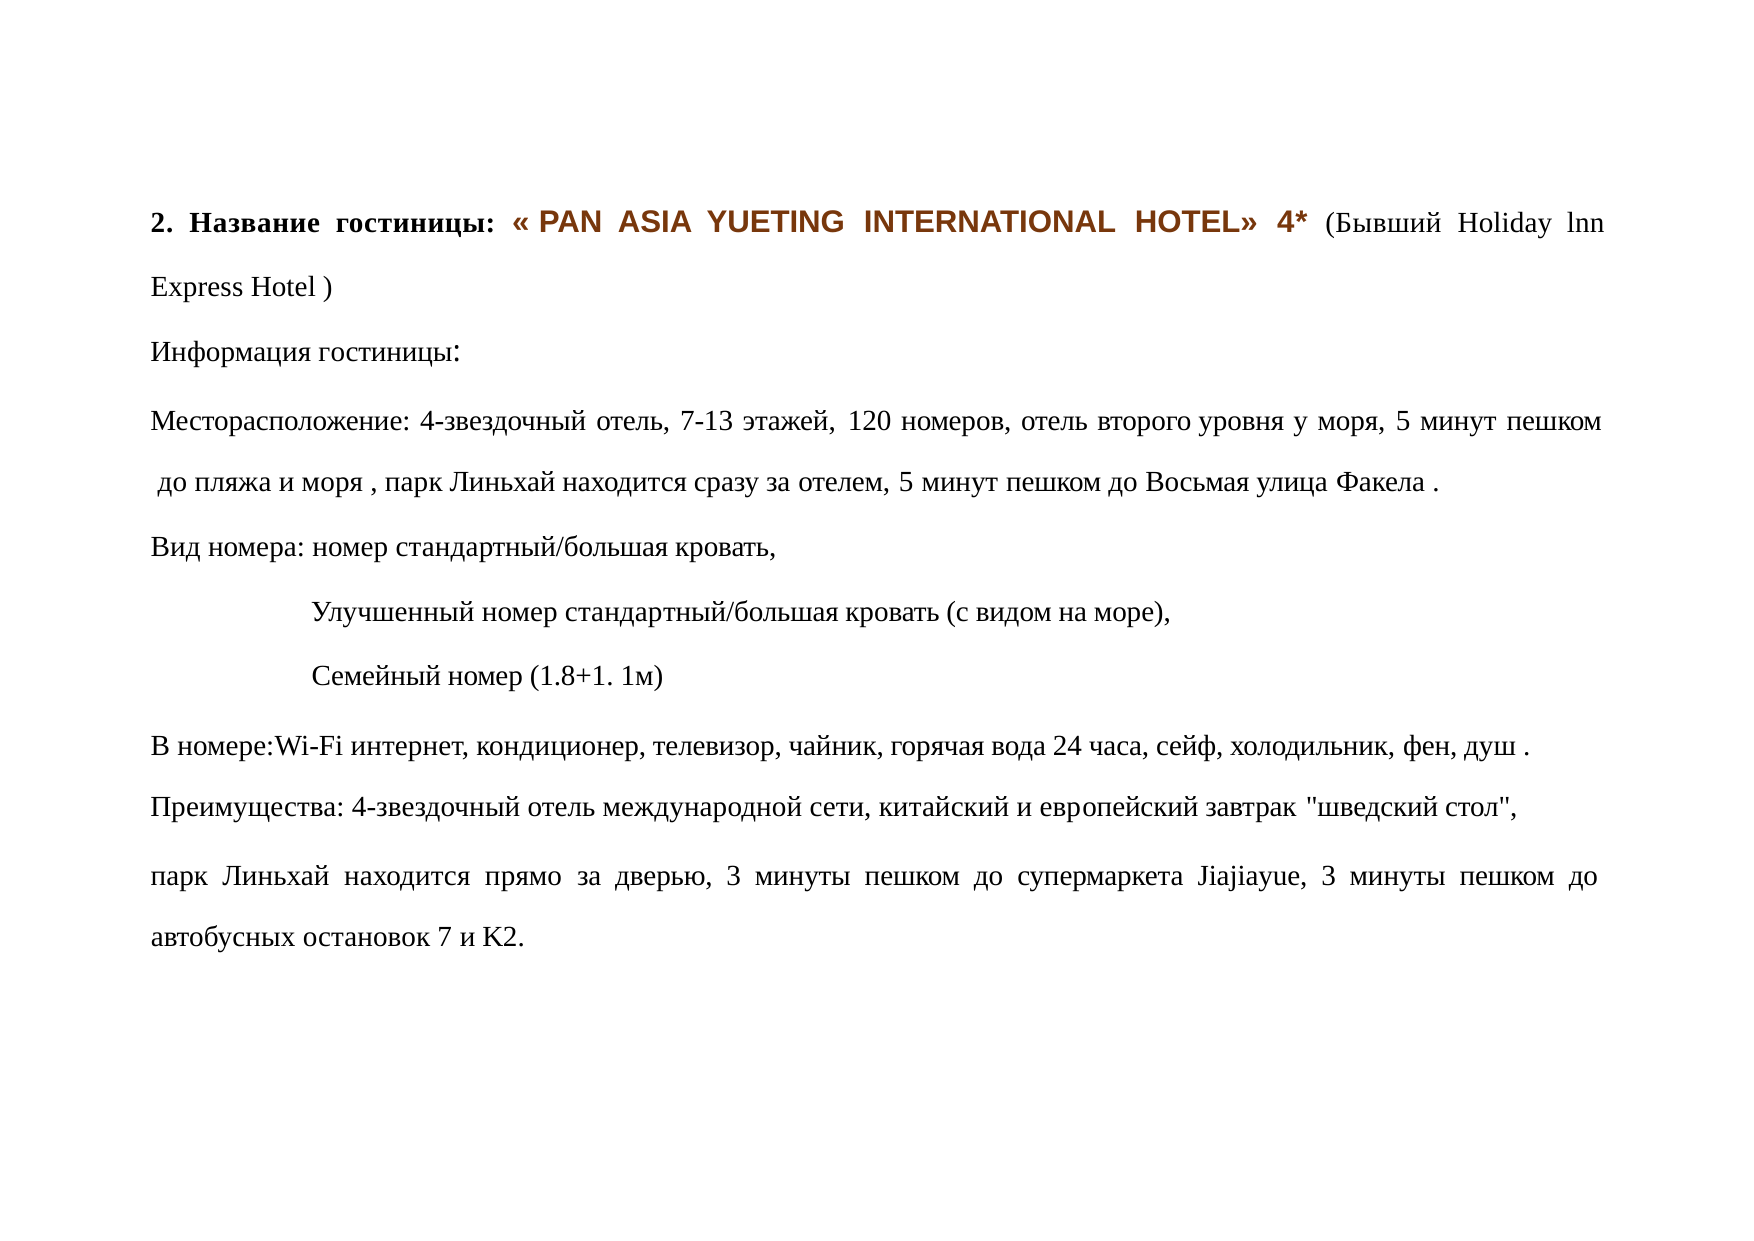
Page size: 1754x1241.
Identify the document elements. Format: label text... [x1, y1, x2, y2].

text_box 2. Название гостиницы: « PAN ASIA YUETING INTERNATIONAL HOTEL» 4* (Бывший Holiday lnn Express Hotel ) Информация гостиницы: Месторасположение: 4-звездочный отель, 7-13 этажей, 120 номеров, отель второго уровня у моря, 5 минут пешком до пляжа и моря , парк Линьхай находится сразу за отелем, 5 минут пешком до Восьмая улица Факела . Вид номера: номер стандартный/большая кровать, Улучшенный номер стандартный/большая кровать (с видом на море), Семейный номер (1.8+1. 1м) В номере:Wi-Fi интернет, кондиционер, телевизор, чайник, горячая вода 24 часа, сейф, холодильник, фен, душ . Преимущества: 4-звездочный отель международной сети, китайский и европейский завтрак "шведский стол", парк Линьхай находится прямо за дверью, 3 минуты пешком до супермаркета Jiajiayue, 3 минуты пешком до автобусных остановок 7 и K2. [148, 205, 1607, 955]
